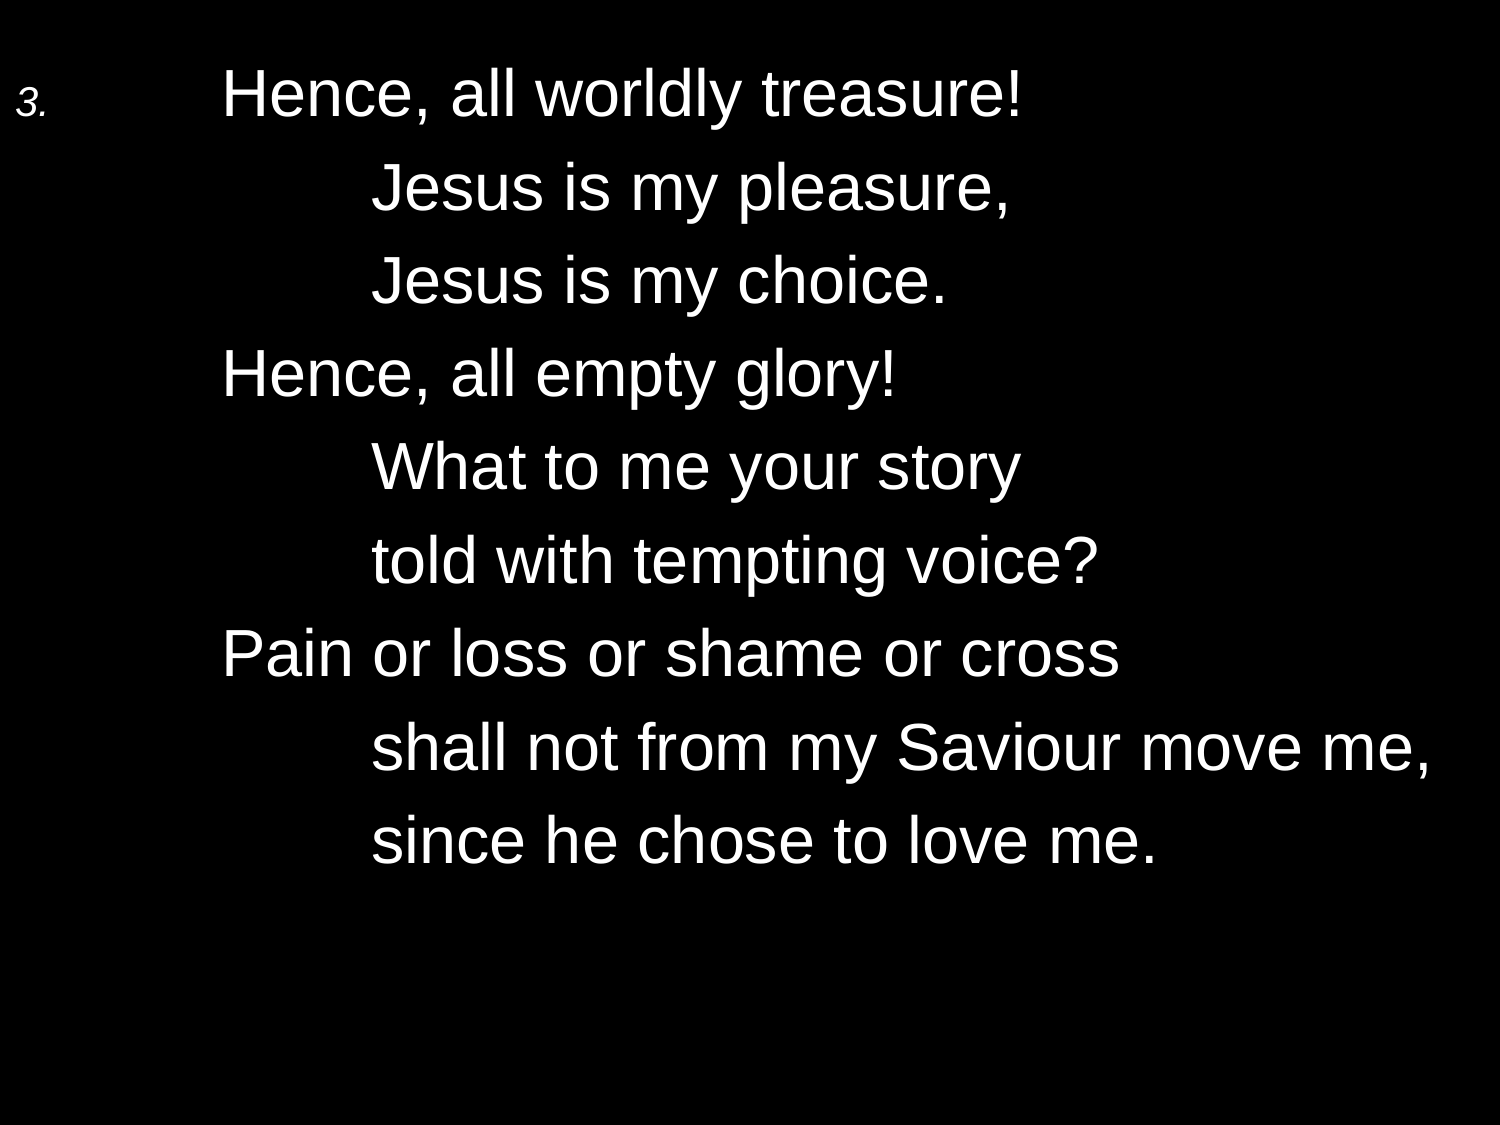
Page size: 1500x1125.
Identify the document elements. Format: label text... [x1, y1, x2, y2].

list 3. Hence, all worldly treasure! Jesus is my pleasure, Jesus is my choice. Hence, all empty glory! What to me your story told with tempting voice? Pain or loss or shame or cross shall not from my Saviour move me, since he chose to love me. [0, 42, 1500, 1047]
